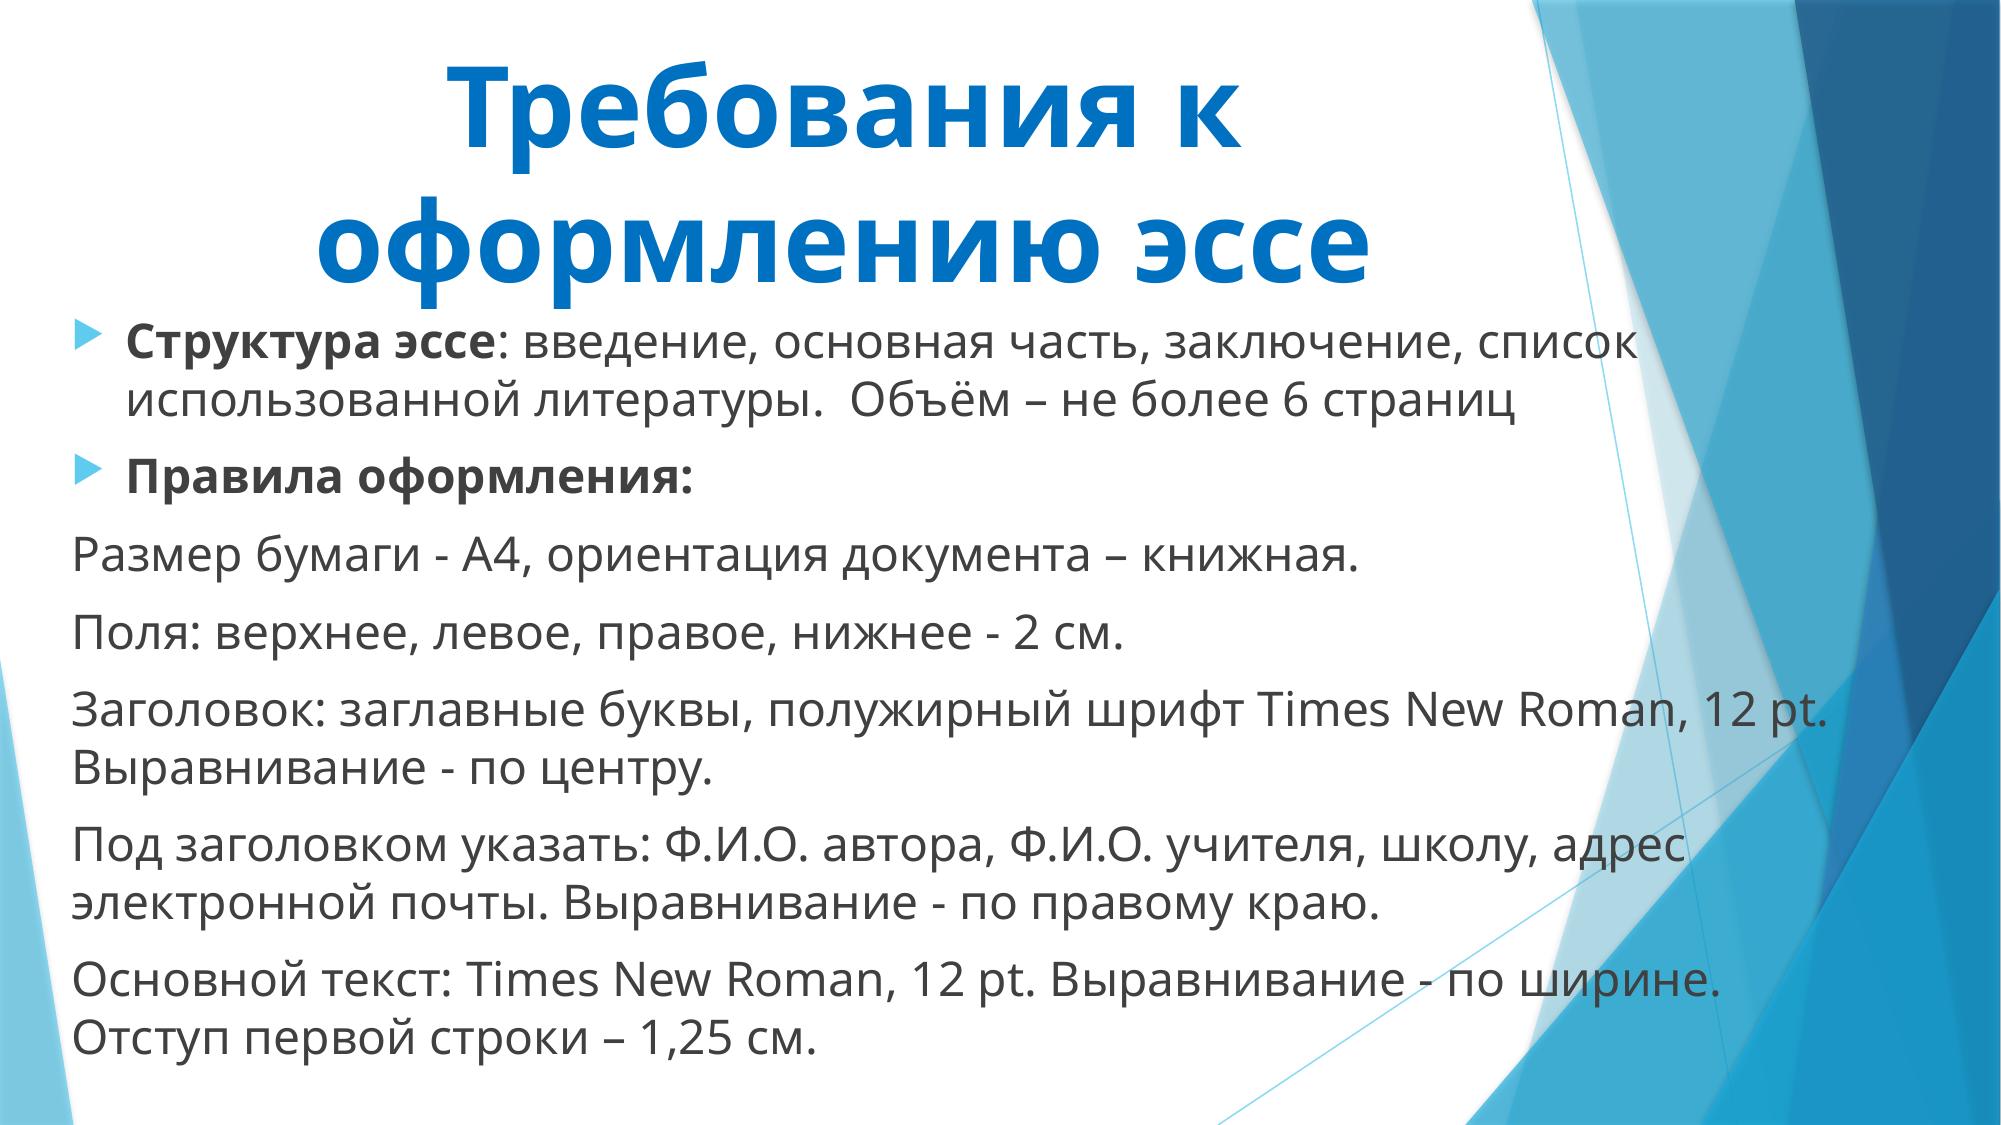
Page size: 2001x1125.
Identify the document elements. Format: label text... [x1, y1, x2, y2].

title Требования к оформлению эссе [56, 27, 1632, 270]
list Структура эссе: введение, основная часть, заключение, список использованной литературы. Объём – не более 6 страниц Правила оформления: Размер бумаги - А4, ориентация документа – книжная. Поля: верхнее, левое, правое, нижнее - 2 см. Заголовок: заглавные буквы, полужирный шрифт Times New Roman, 12 pt. Выравнивание - по центру. Под заголовком указать: Ф.И.О. автора, Ф.И.О. учителя, школу, адрес электронной почты. Выравнивание - по правому краю. Основной текст: Times New Roman, 12 pt. Выравнивание - по ширине. Отступ первой строки – 1,25 см. [56, 303, 1860, 1073]
